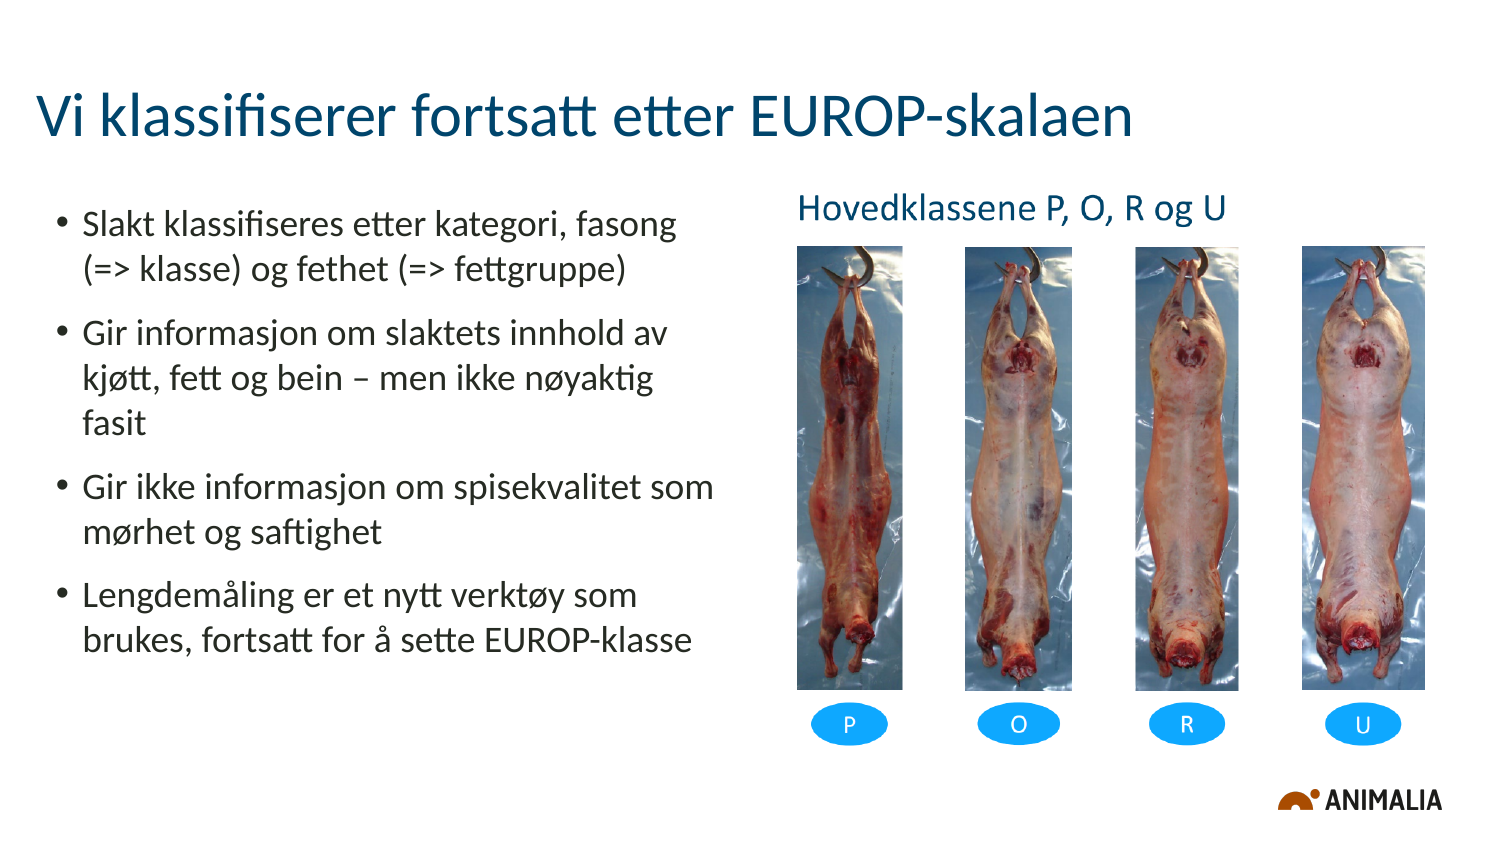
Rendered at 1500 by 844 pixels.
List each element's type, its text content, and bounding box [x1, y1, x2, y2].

title Vi klassifiserer fortsatt etter EUROP-skalaen [35, 33, 1464, 157]
picture [789, 191, 1437, 754]
list Slakt klassifiseres etter kategori, fasong (=> klasse) og fethet (=> fettgruppe) Gir informasjon om slaktets innhold av kjøtt, fett og bein – men ikke nøyaktig fasit Gir ikke informasjon om spisekvalitet som mørhet og saftighet Lengdemåling er et nytt verktøy som brukes, fortsatt for å sette EUROP-klasse [40, 191, 739, 754]
picture [1278, 789, 1442, 810]
